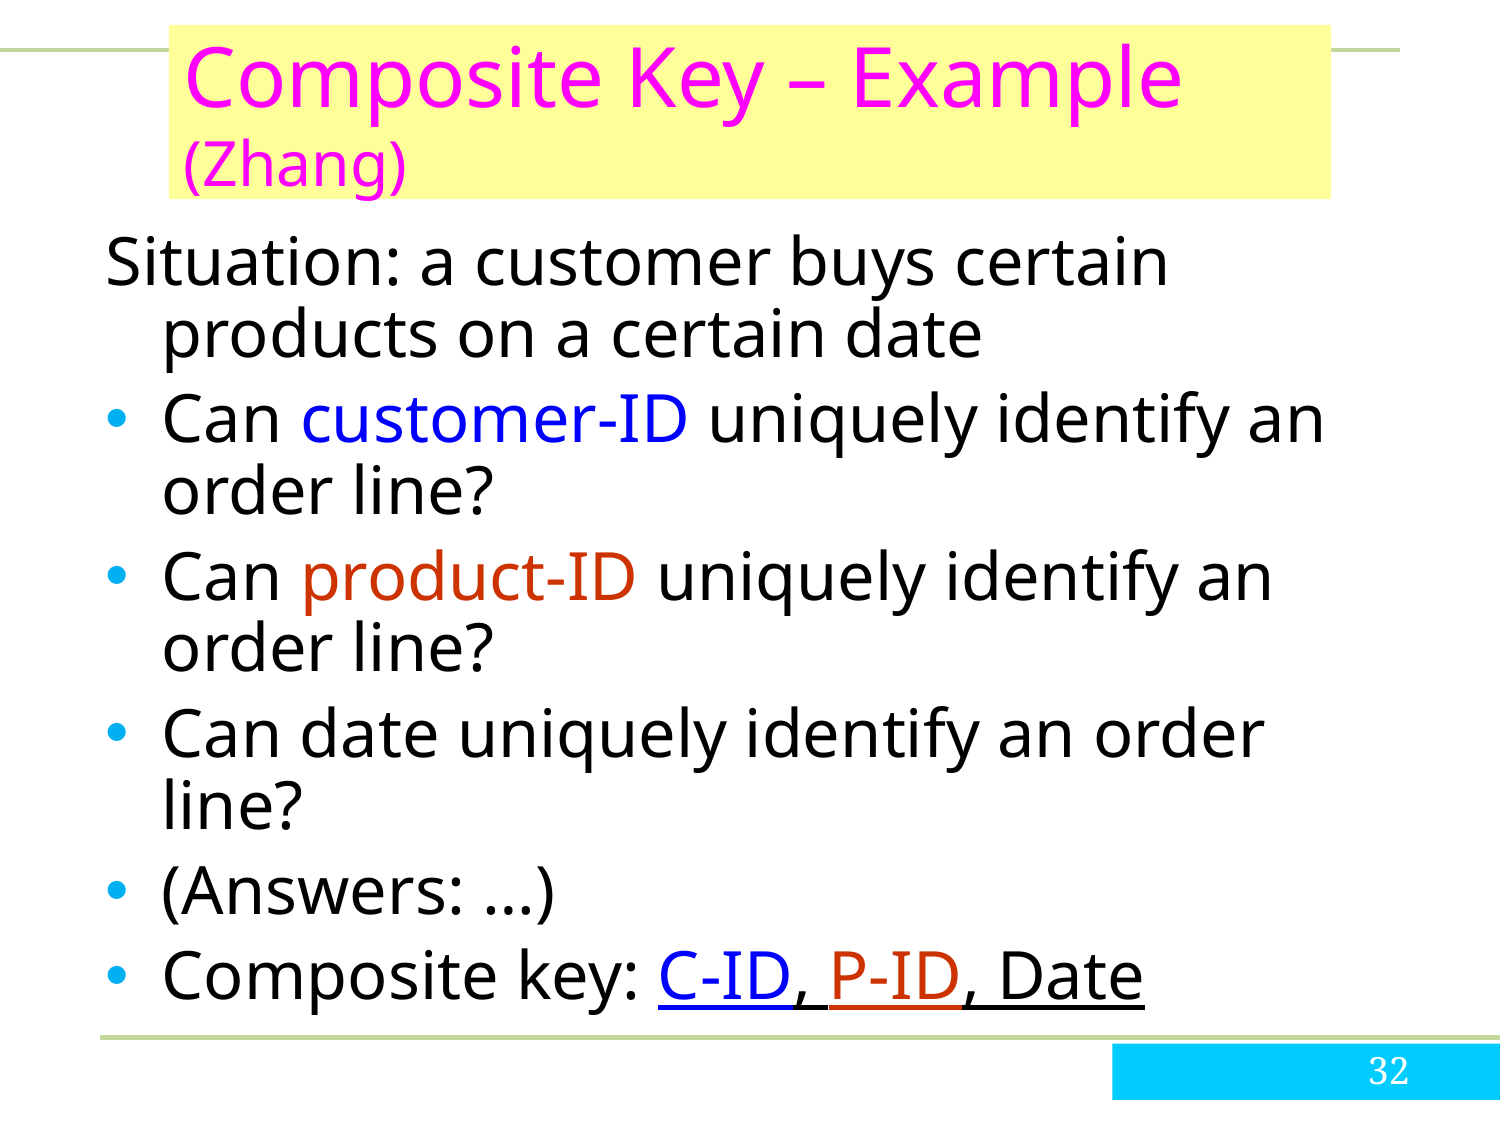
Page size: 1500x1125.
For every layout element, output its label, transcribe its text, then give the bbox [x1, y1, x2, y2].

slide_number 32 [1074, 1042, 1425, 1103]
title Composite Key – Example (Zhang) [168, 24, 1332, 199]
list Situation: a customer buys certain products on a certain date Can customer-ID uniquely identify an order line? Can product-ID uniquely identify an order line? Can date uniquely identify an order line? (Answers: …) Composite key: C-ID, P-ID, Date [90, 220, 1410, 1038]
